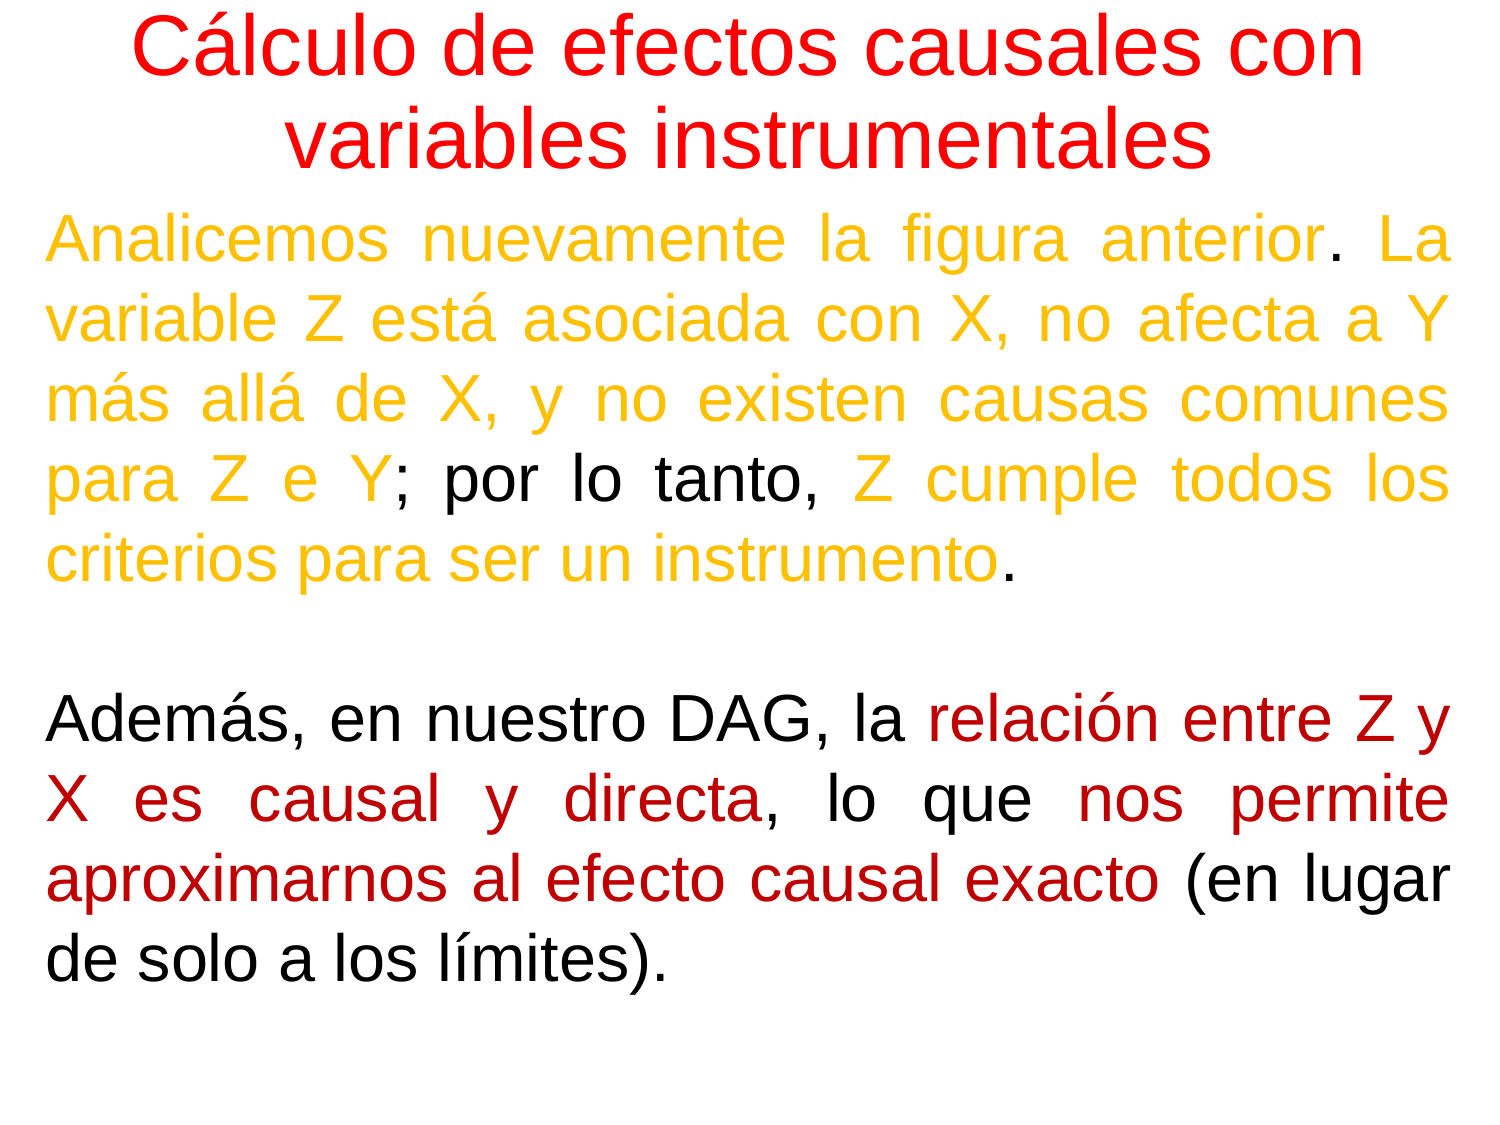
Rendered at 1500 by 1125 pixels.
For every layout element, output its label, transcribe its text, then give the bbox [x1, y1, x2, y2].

title Cálculo de efectos causales con variables instrumentales [0, 0, 1500, 188]
text_box Analicemos nuevamente la figura anterior. La variable Z está asociada con X, no afecta a Y más allá de X, y no existen causas comunes para Z e Y; por lo tanto, Z cumple todos los criterios para ser un instrumento. Además, en nuestro DAG, la relación entre Z y X es causal y directa, lo que nos permite aproximarnos al efecto causal exacto (en lugar de solo a los límites). [30, 187, 1466, 1002]
